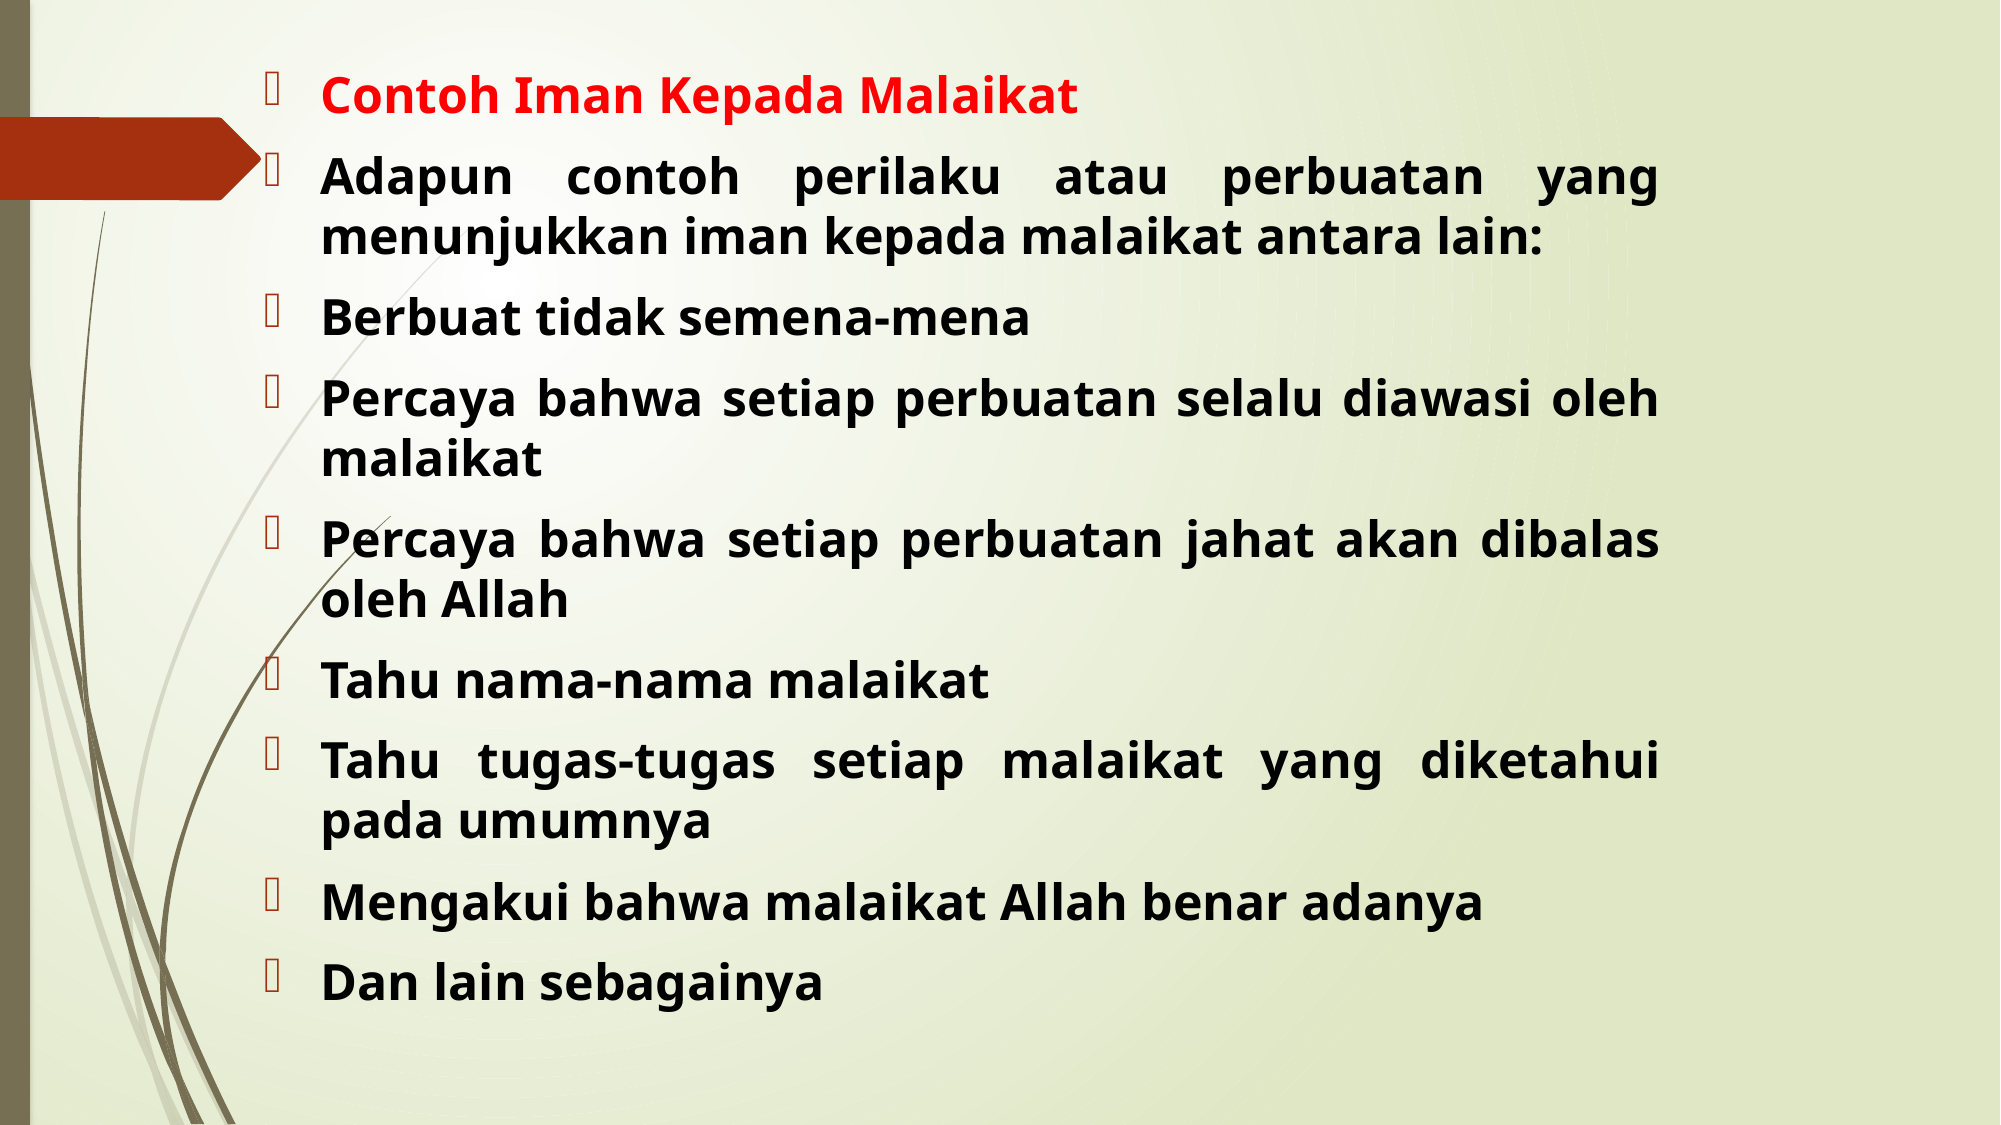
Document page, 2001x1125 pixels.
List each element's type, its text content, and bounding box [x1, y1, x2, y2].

list Contoh Iman Kepada Malaikat Adapun contoh perilaku atau perbuatan yang menunjukkan iman kepada malaikat antara lain: Berbuat tidak semena-mena Percaya bahwa setiap perbuatan selalu diawasi oleh malaikat Percaya bahwa setiap perbuatan jahat akan dibalas oleh Allah Tahu nama-nama malaikat Tahu tugas-tugas setiap malaikat yang diketahui pada umumnya Mengakui bahwa malaikat Allah benar adanya Dan lain sebagainya [249, 56, 1676, 1106]
